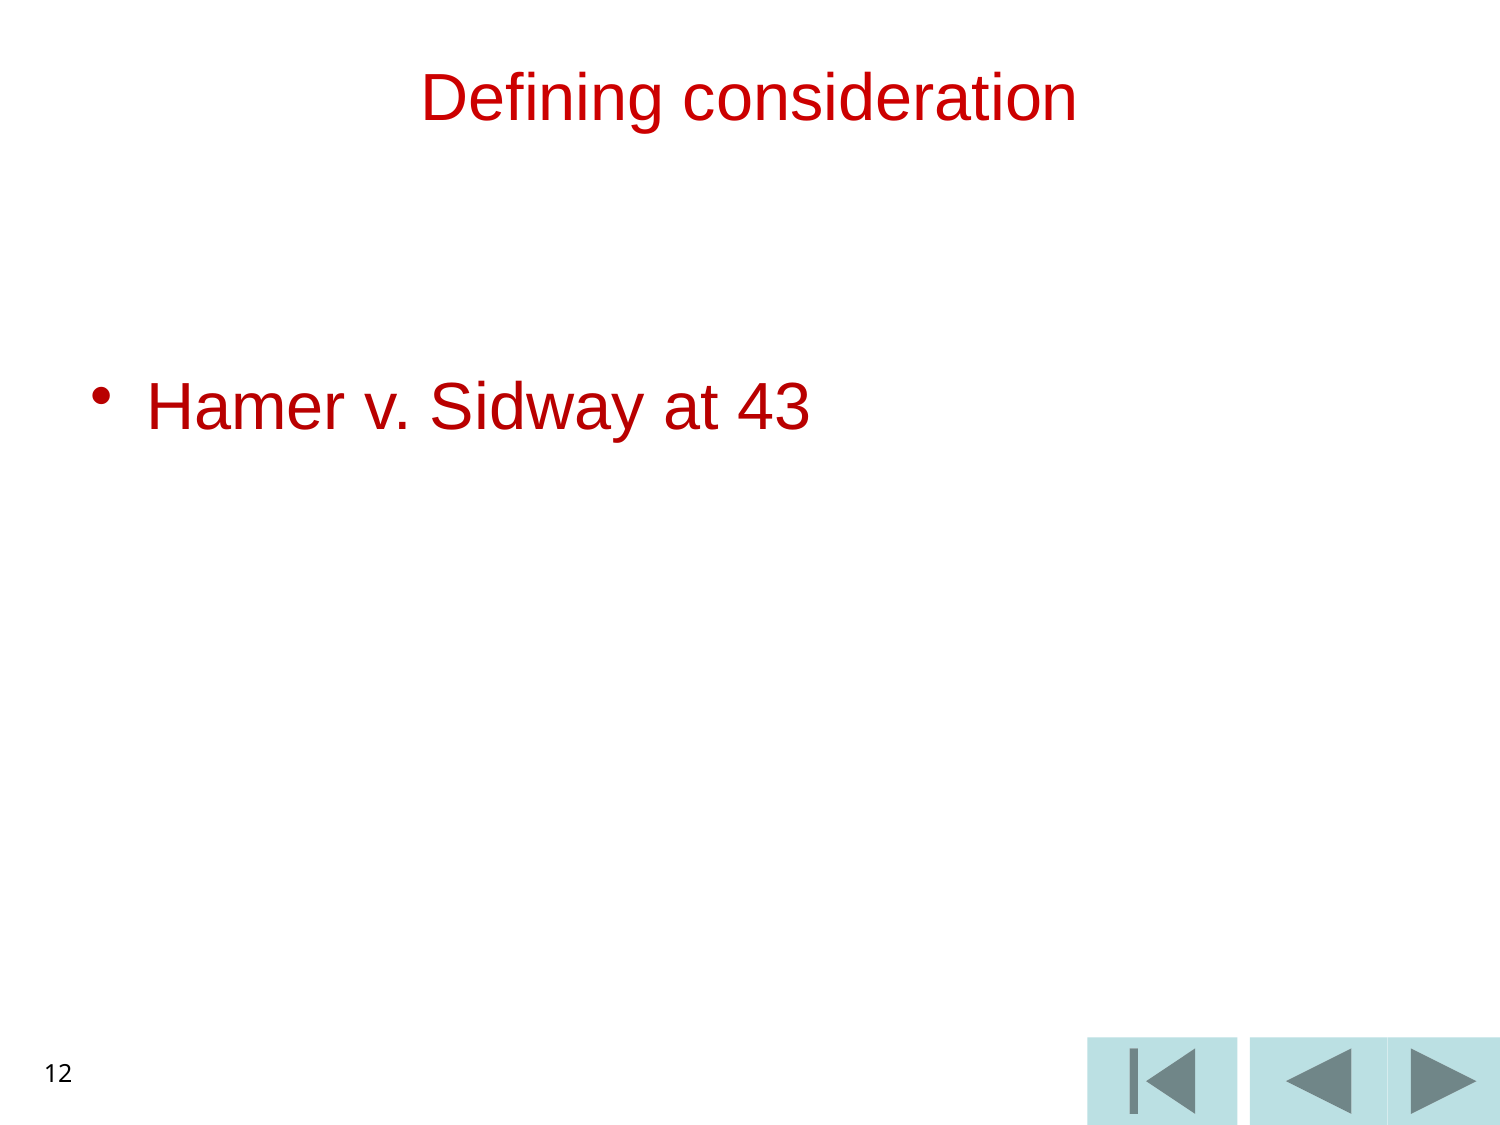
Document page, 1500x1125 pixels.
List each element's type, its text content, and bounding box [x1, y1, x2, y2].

title Defining consideration [0, 0, 1500, 188]
list Hamer v. Sidway at 43 [75, 262, 1425, 1005]
slide_number 12 [0, 1049, 88, 1125]
